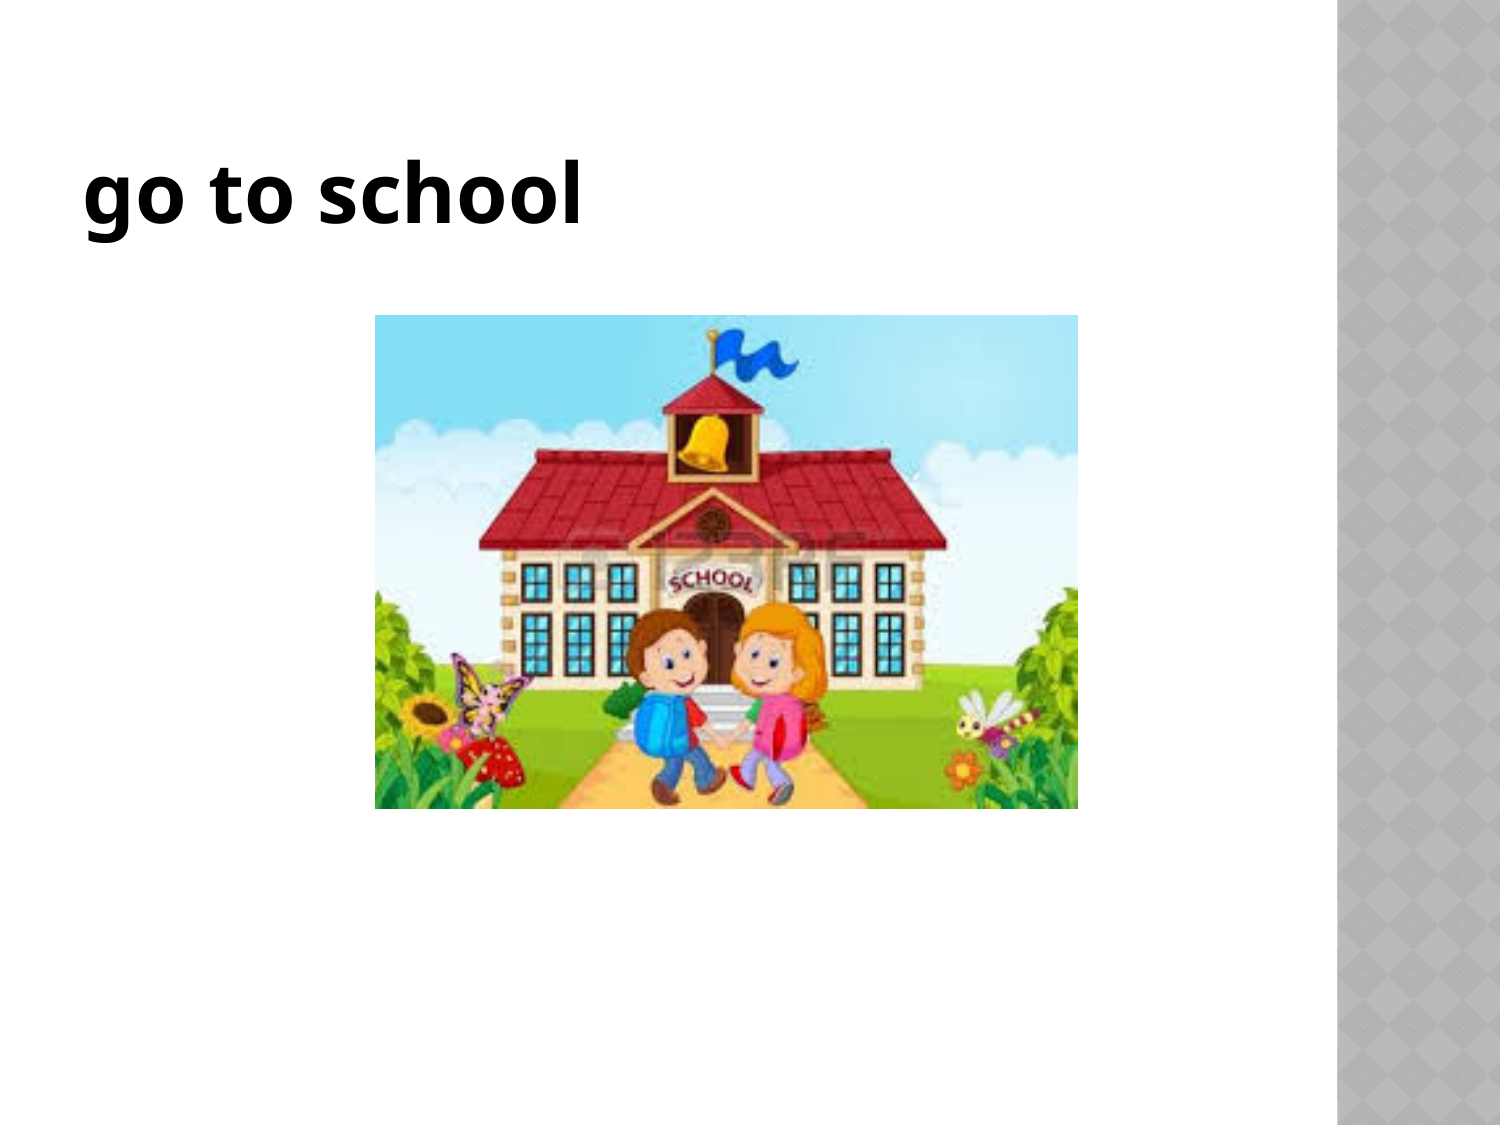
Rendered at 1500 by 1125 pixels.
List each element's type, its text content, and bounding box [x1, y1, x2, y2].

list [374, 315, 1078, 809]
title go to school [75, 52, 1263, 240]
